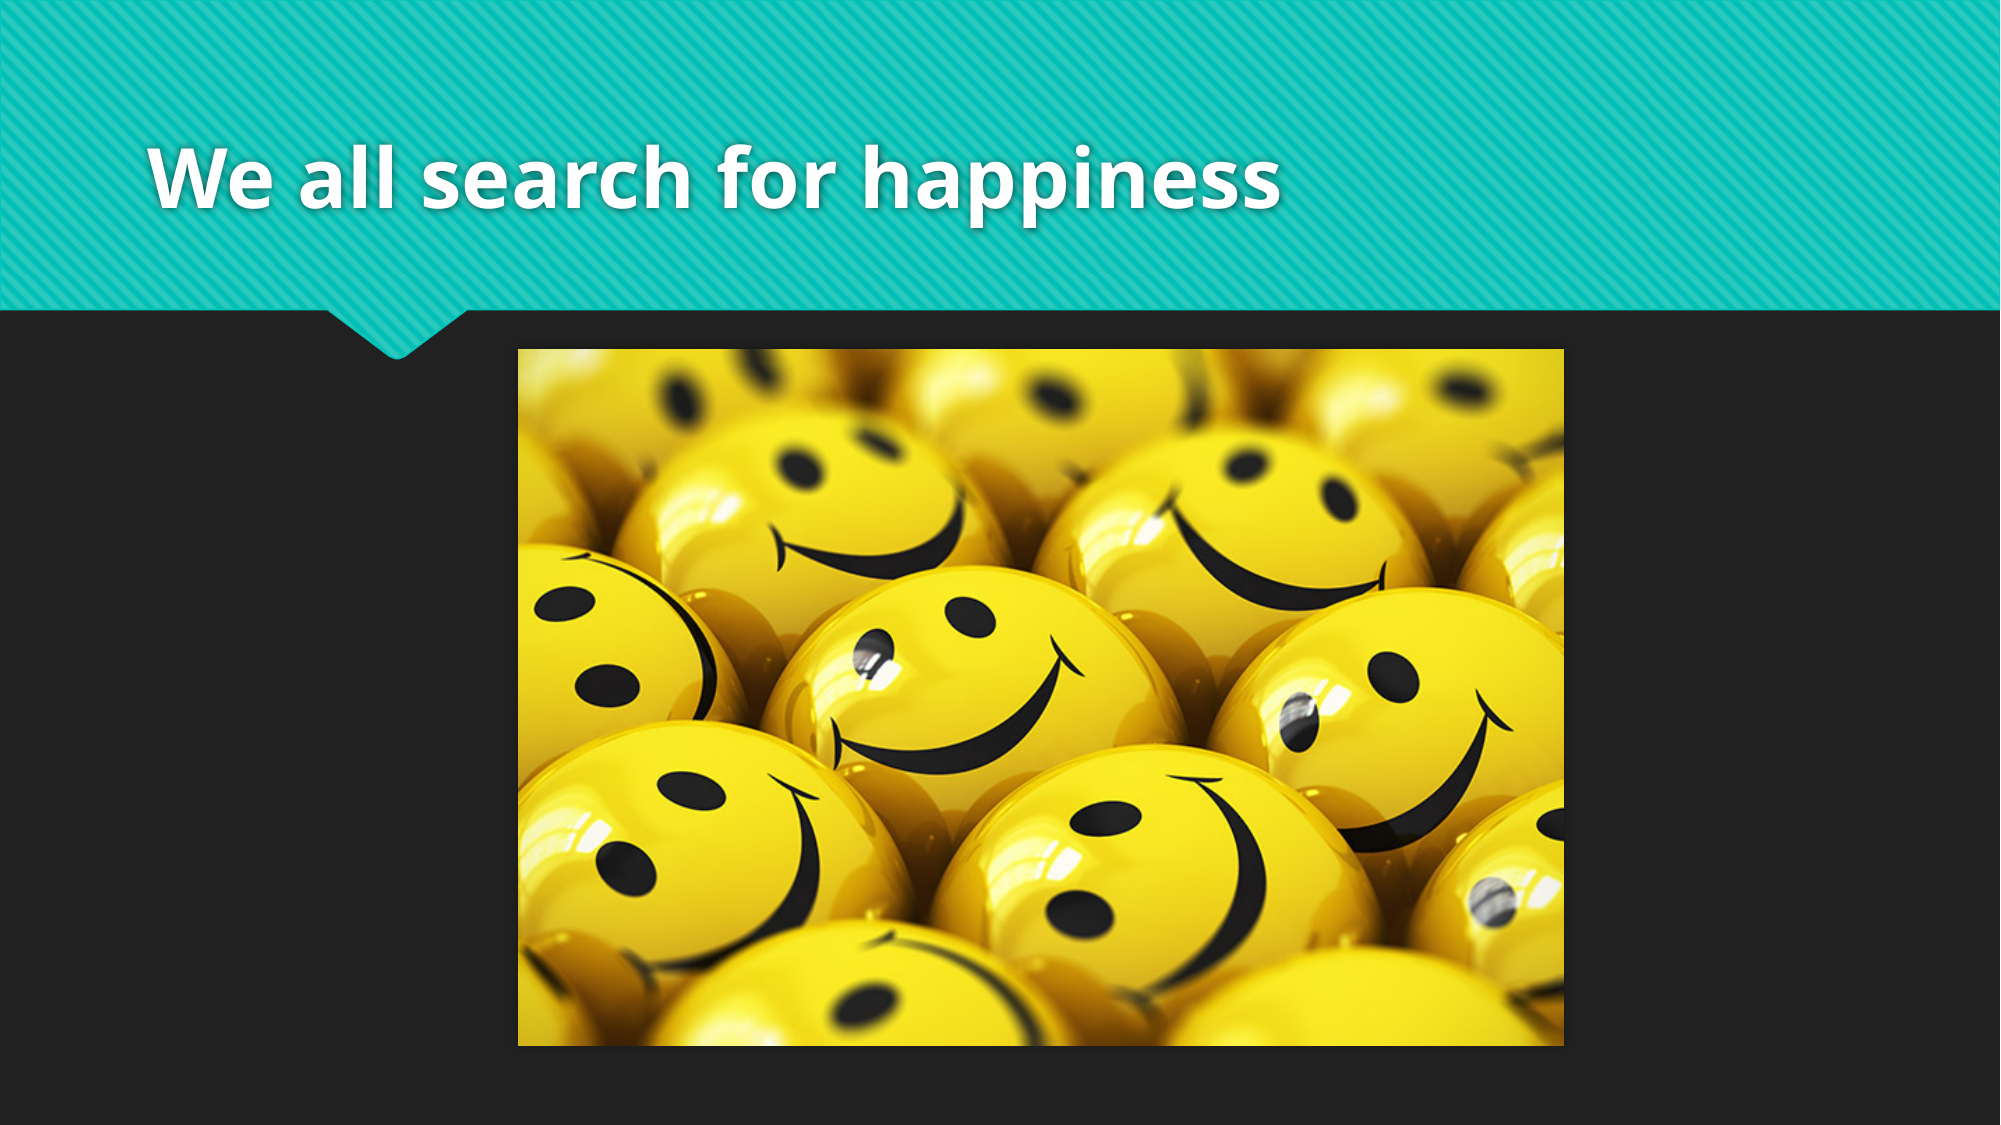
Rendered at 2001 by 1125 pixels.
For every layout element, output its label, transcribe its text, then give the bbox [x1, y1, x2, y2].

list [518, 349, 1565, 1047]
title We all search for happiness [132, 73, 1868, 233]
